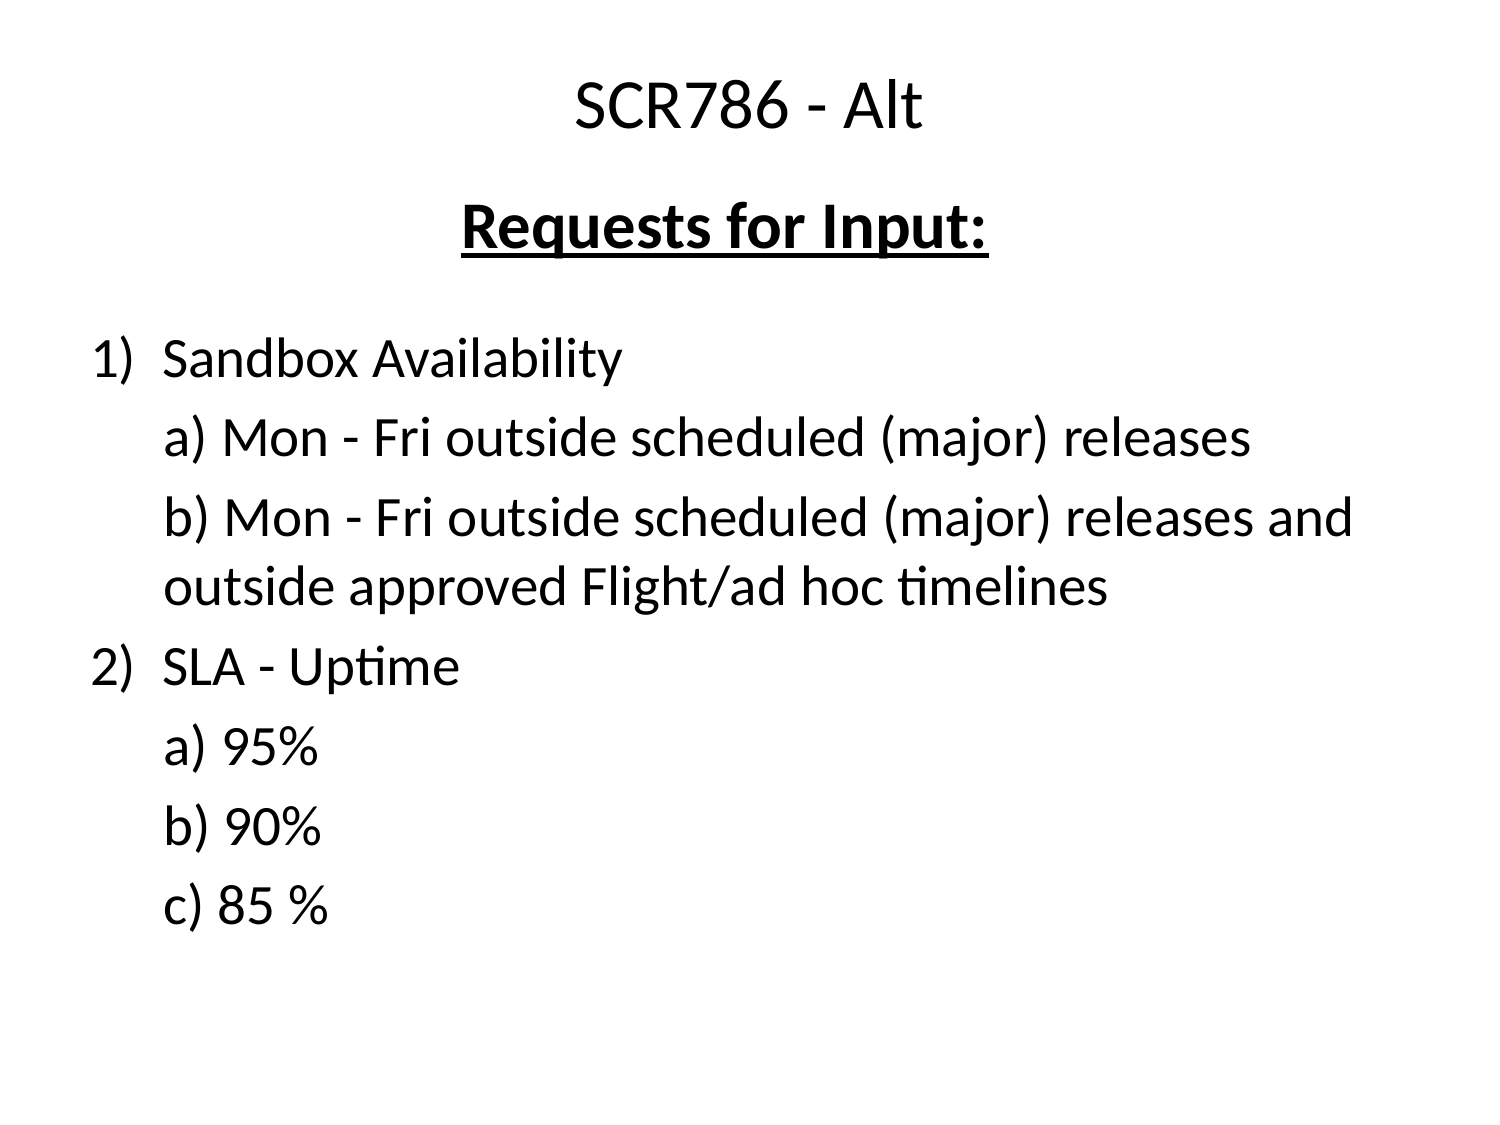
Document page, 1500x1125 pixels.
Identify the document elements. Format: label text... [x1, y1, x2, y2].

text_box SCR786 - Alt [112, 50, 1388, 150]
text_box Requests for Input: [87, 174, 1363, 270]
list 1) Sandbox Availability a) Mon - Fri outside scheduled (major) releases b) Mon - Fri outside scheduled (major) releases and outside approved Flight/ad hoc timelines 2) SLA - Uptime a) 95% b) 90% c) 85 % [75, 312, 1425, 1013]
